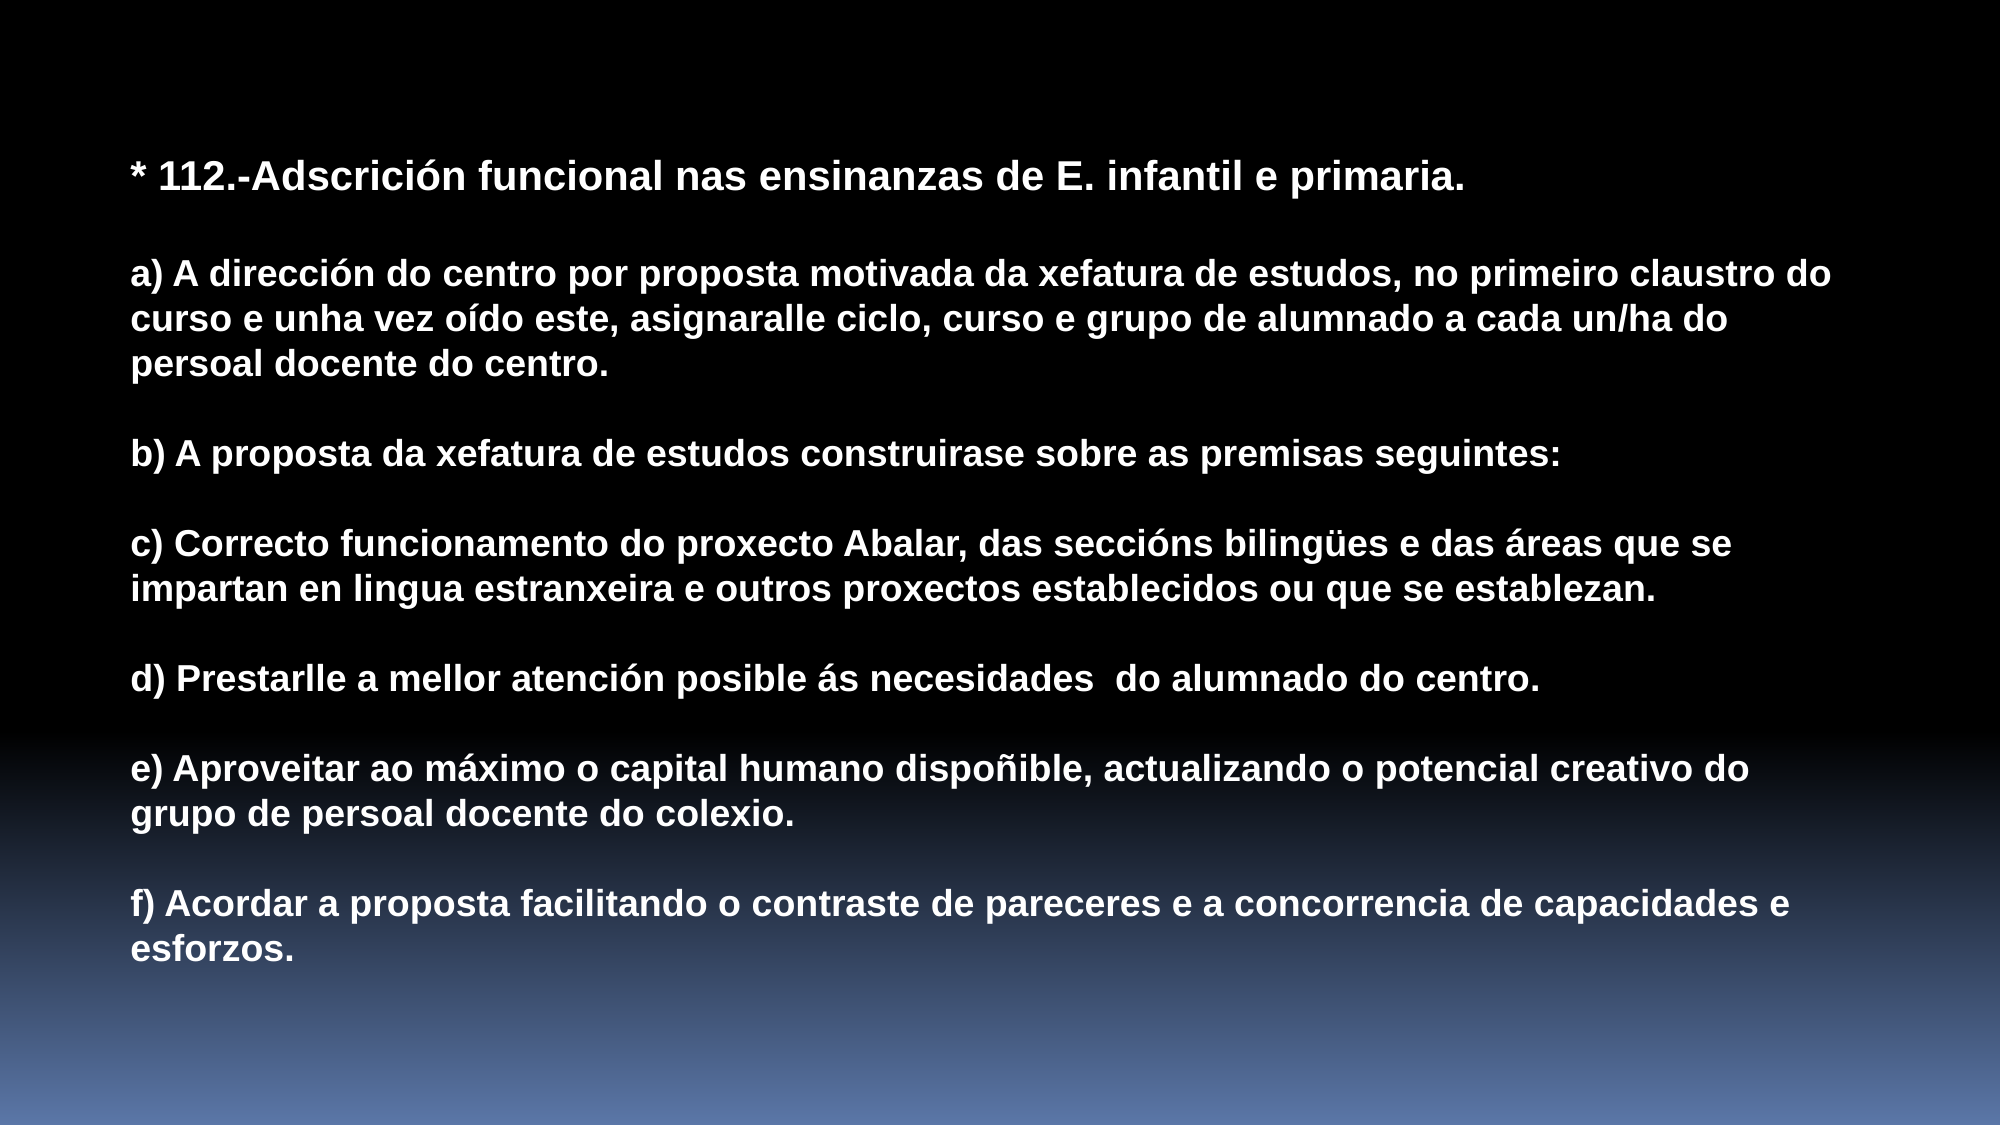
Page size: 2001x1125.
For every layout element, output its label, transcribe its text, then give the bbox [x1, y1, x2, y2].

text_box * 112.-Adscrición funcional nas ensinanzas de E. infantil e primaria. a) A dirección do centro por proposta motivada da xefatura de estudos, no primeiro claustro do curso e unha vez oído este, asignaralle ciclo, curso e grupo de alumnado a cada un/ha do persoal docente do centro. b) A proposta da xefatura de estudos construirase sobre as premisas seguintes: c) Correcto funcionamento do proxecto Abalar, das seccións bilingües e das áreas que se impartan en lingua estranxeira e outros proxectos establecidos ou que se establezan. d) Prestarlle a mellor atención posible ás necesidades do alumnado do centro. e) Aproveitar ao máximo o capital humano dispoñible, actualizando o potencial creativo do grupo de persoal docente do colexio. f) Acordar a proposta facilitando o contraste de pareceres e a concorrencia de capacidades e esforzos. [115, 141, 1871, 1037]
